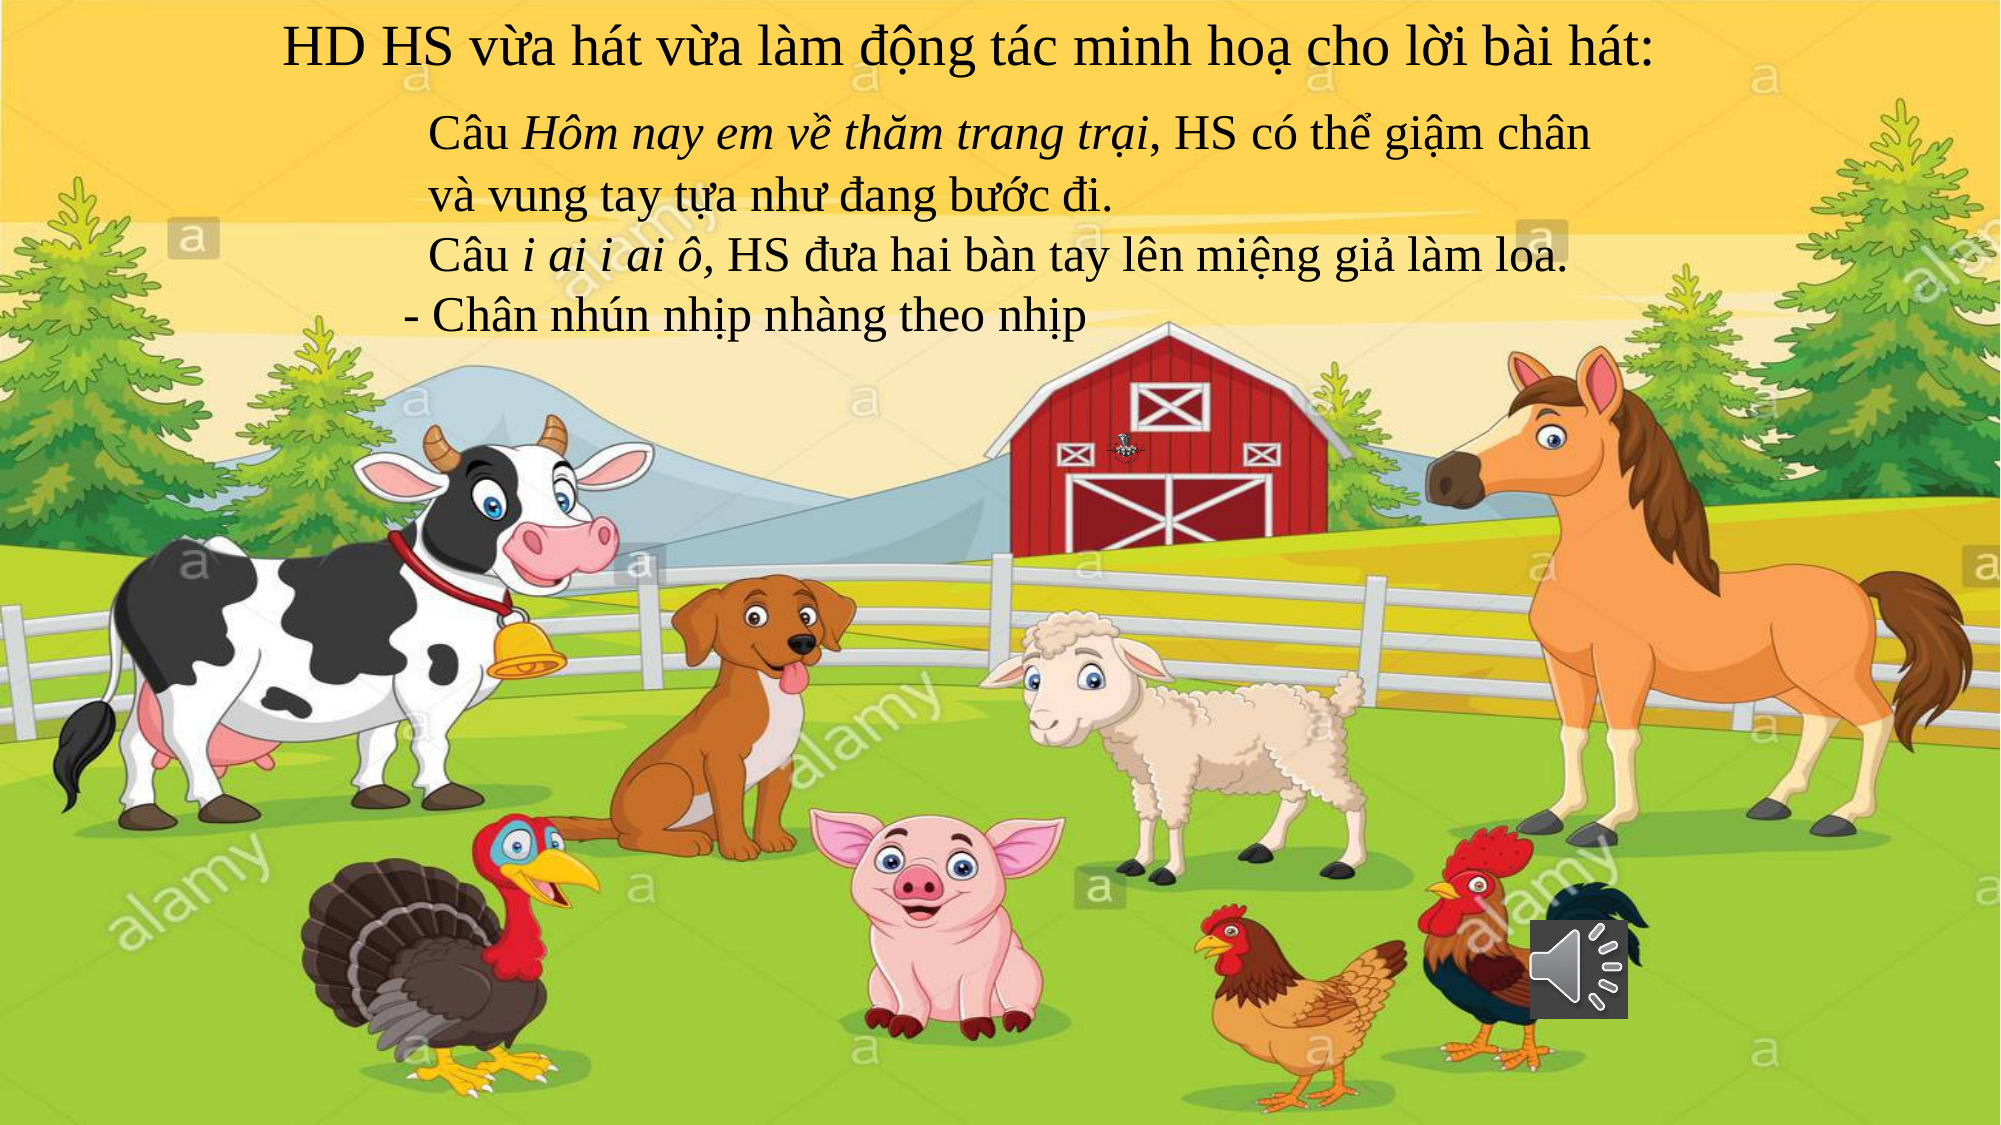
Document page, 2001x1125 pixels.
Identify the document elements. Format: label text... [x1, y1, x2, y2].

text_box Câu Hôm nay em về thăm trang trại, HS có thể giậm chân và vung tay tựa như đang bước đi. Câu i ai i ai ô, HS đưa hai bàn tay lên miệng giả làm loa. - Chân nhún nhịp nhàng theo nhịp [314, 85, 1632, 350]
text_box HD HS vừa hát vừa làm động tác minh hoạ cho lời bài hát: [267, 0, 1733, 85]
picture [0, 0, 2001, 1125]
